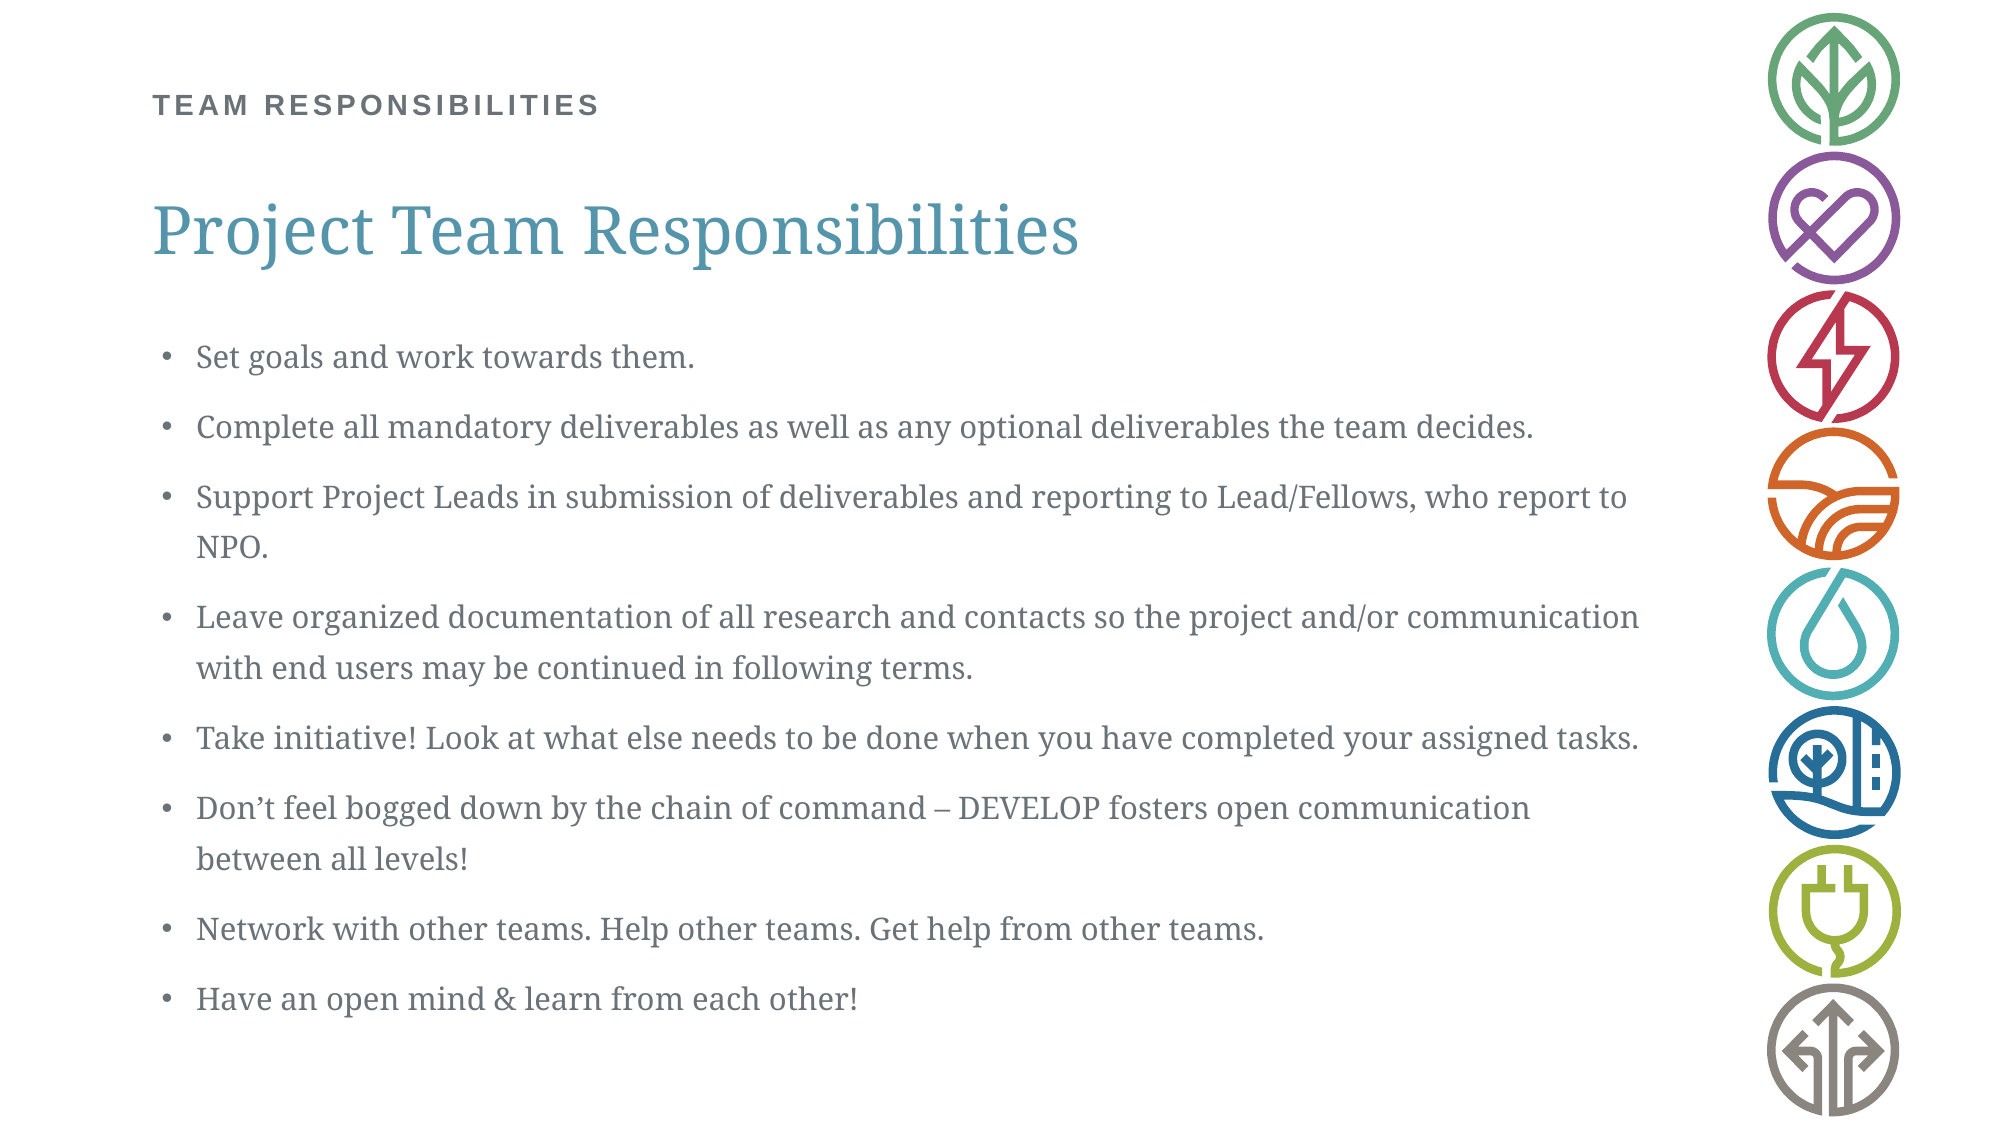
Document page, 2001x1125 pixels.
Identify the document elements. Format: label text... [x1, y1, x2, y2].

title TEAM RESPONSIBILITIES [137, 59, 1767, 154]
text_box Set goals and work towards them. Complete all mandatory deliverables as well as any optional deliverables the team decides. Support Project Leads in submission of deliverables and reporting to Lead/Fellows, who report to NPO. Leave organized documentation of all research and contacts so the project and/or communication with end users may be continued in following terms. Take initiative! Look at what else needs to be done when you have completed your assigned tasks. Don’t feel bogged down by the chain of command – DEVELOP fosters open communication between all levels! Network with other teams. Help other teams. Get help from other teams. Have an open mind & learn from each other! [137, 319, 1661, 1038]
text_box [1767, 12, 1901, 1117]
list Project Team Responsibilities [137, 161, 1767, 296]
